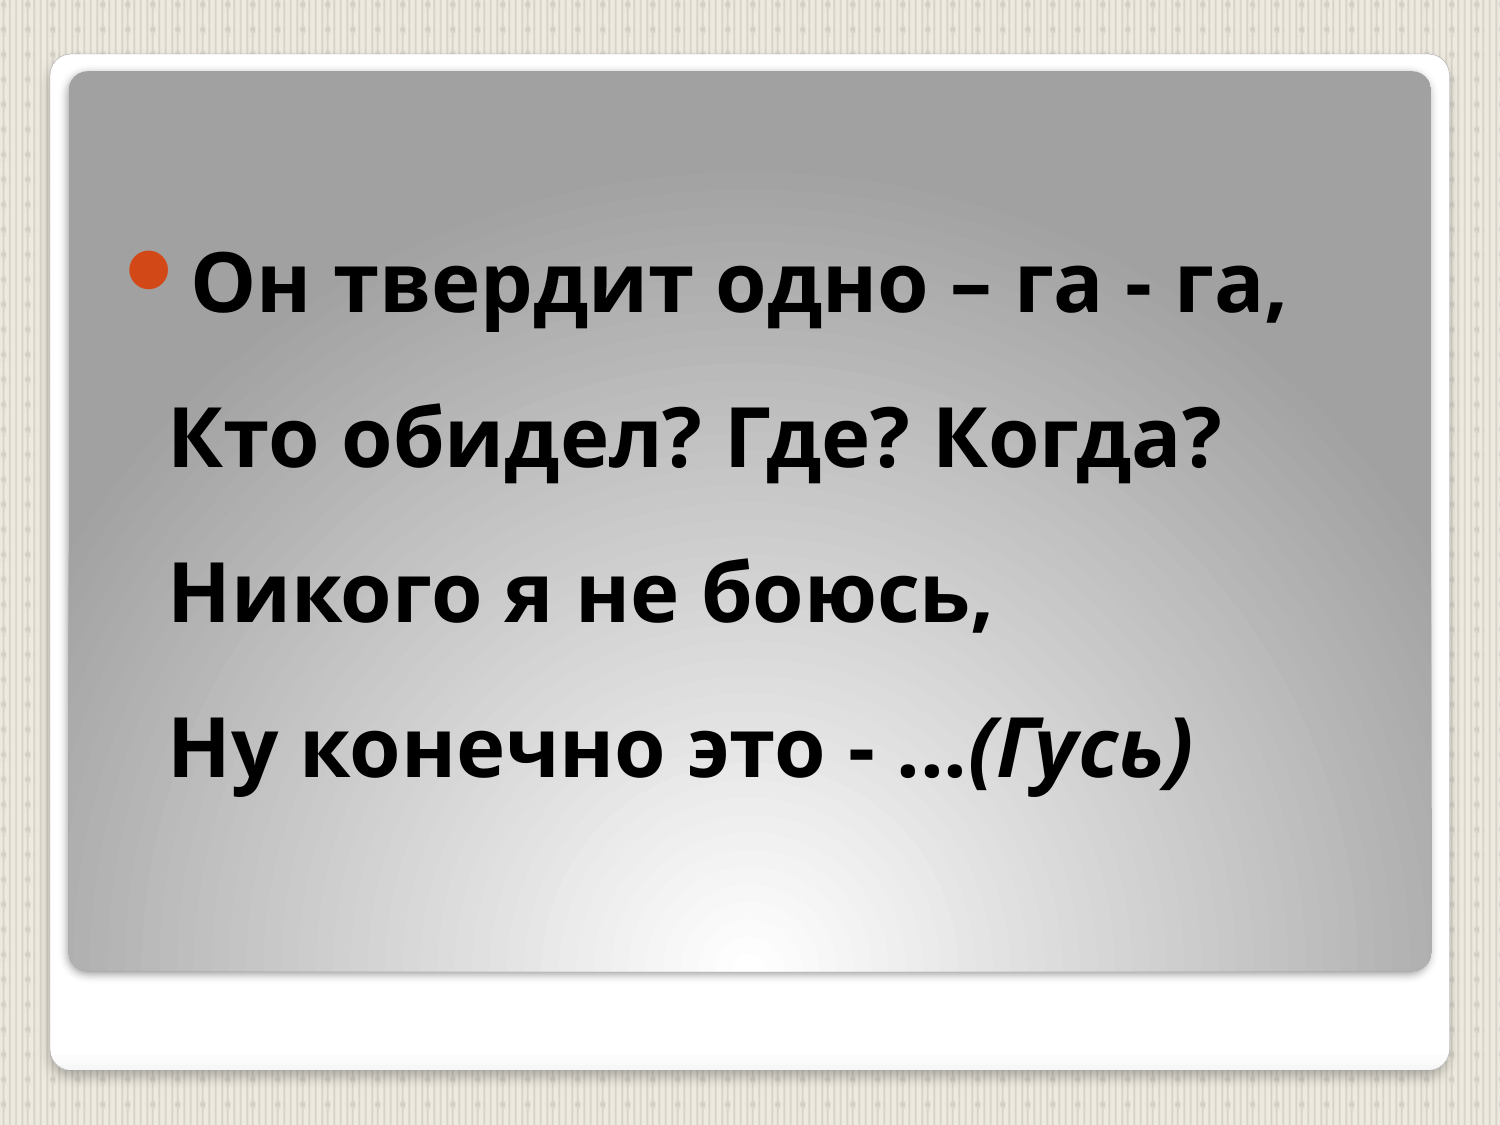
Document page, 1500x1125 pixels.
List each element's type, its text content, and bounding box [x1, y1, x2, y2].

list Он твердит одно – га - га, Кто обидел? Где? Когда? Никого я не боюсь, Ну конечно это - ...(Гусь) [93, 164, 1437, 851]
